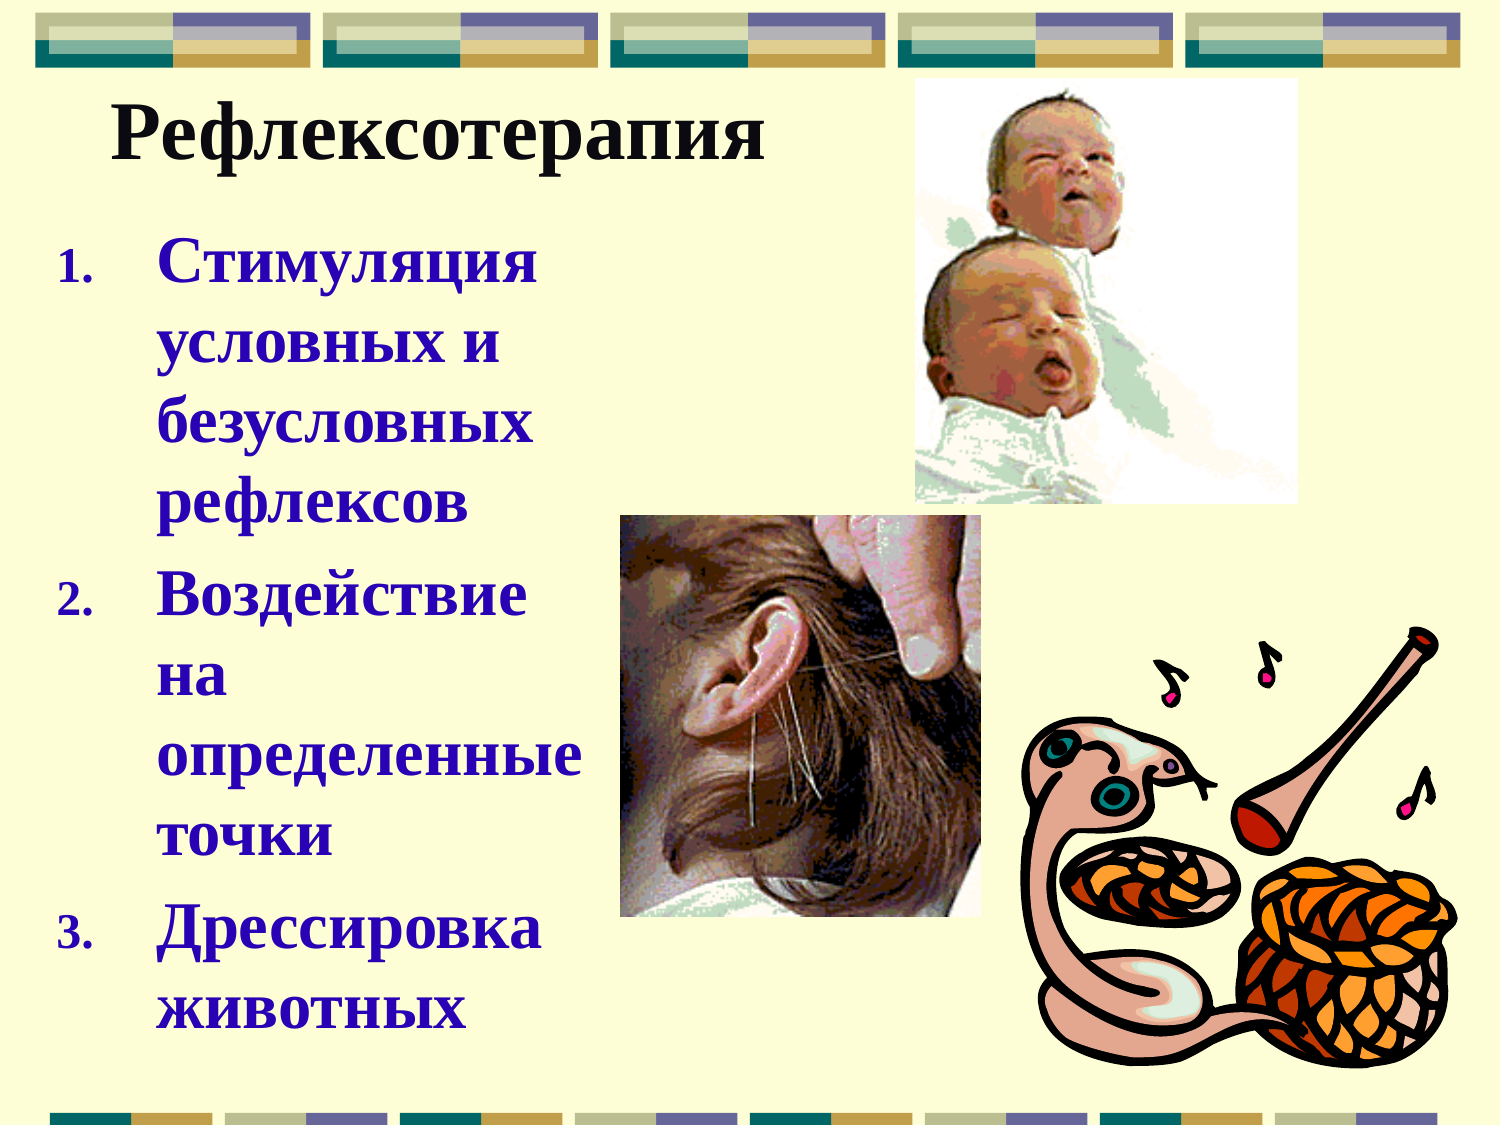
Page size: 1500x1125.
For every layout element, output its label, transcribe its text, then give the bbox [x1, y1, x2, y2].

picture [619, 515, 982, 918]
list Стимуляция условных и безусловных рефлексов Воздействие на определенные точки Дрессировка животных [40, 207, 609, 1095]
title Рефлексотерапия [0, 77, 898, 175]
picture [915, 77, 1298, 504]
picture [1016, 621, 1460, 1071]
